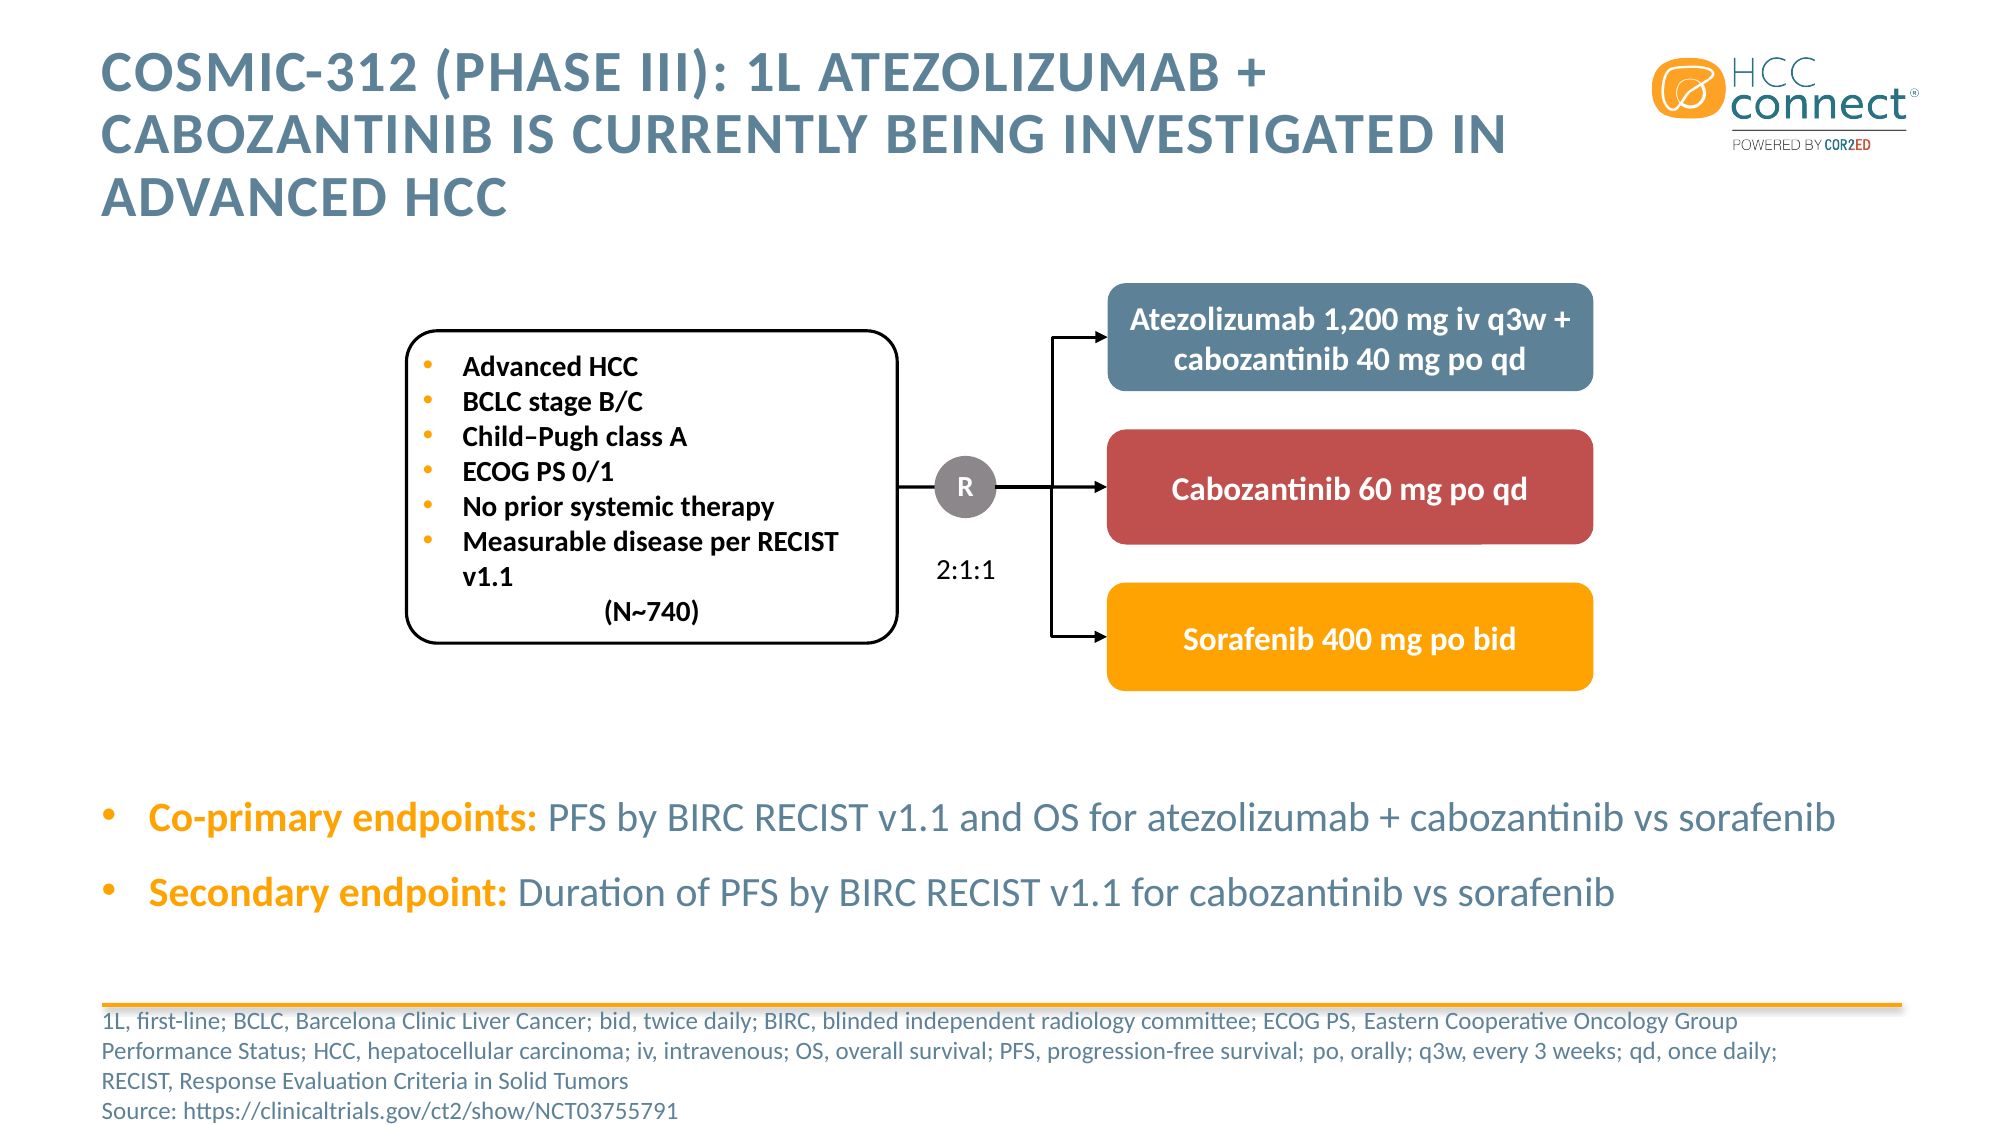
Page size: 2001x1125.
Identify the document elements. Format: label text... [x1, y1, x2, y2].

text_box Cabozantinib 60 mg po qd [1111, 429, 1594, 545]
picture [1638, 44, 1932, 163]
text_box Advanced HCC BCLC stage B/C Child–Pugh class A ECOG PS 0/1 No prior systemic therapy Measurable disease per RECIST v1.1 (N~740) [406, 330, 898, 644]
title COSMIC-312 (phase III): 1L atezolizumab + cabozantinib is currently being investigated in advanced HCC [101, 40, 1536, 173]
text_box Sorafenib 400 mg po bid [1106, 582, 1594, 692]
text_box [994, 336, 1108, 486]
list 1L, first-line; BCLC, Barcelona Clinic Liver Cancer; bid, twice daily; BIRC, blinded independent radiology committee; ECOG PS, Eastern Cooperative Oncology Group Performance Status; HCC, hepatocellular carcinoma; iv, intravenous; OS, overall survival; PFS, progression-free survival; po, orally; q3w, every 3 weeks; qd, once daily; RECIST, Response Evaluation Criteria in Solid Tumors Source: https://clinicaltrials.gov/ct2/show/NCT03755791 [101, 1035, 1780, 1095]
text_box 2:1:1 [933, 537, 989, 599]
list Co-primary endpoints: PFS by BIRC RECIST v1.1 and OS for atezolizumab + cabozantinib vs sorafenib Secondary endpoint: Duration of PFS by BIRC RECIST v1.1 for cabozantinib vs sorafenib [101, 789, 1901, 977]
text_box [994, 488, 1108, 638]
text_box Atezolizumab 1,200 mg iv q3w + cabozantinib 40 mg po qd [1107, 283, 1594, 392]
text_box R [936, 457, 989, 517]
